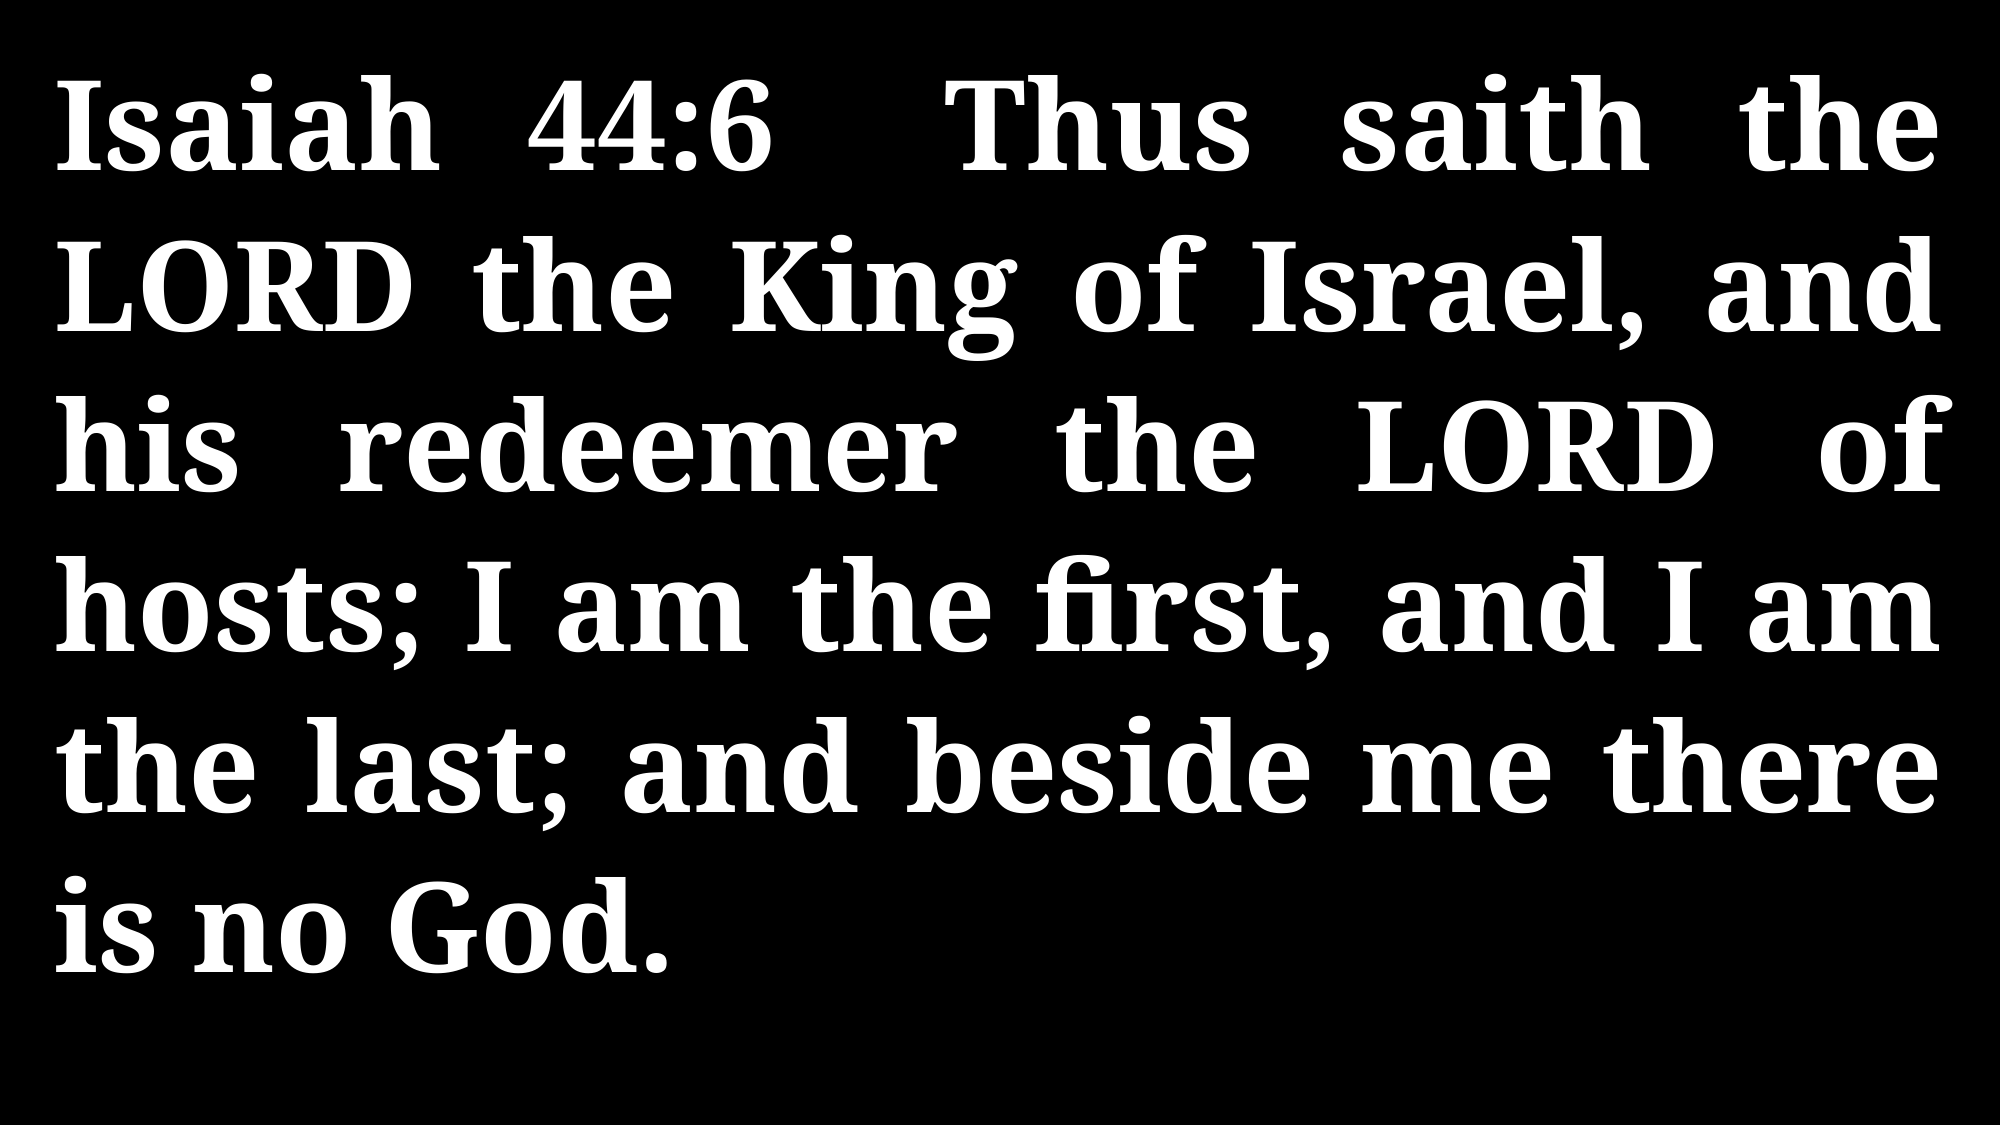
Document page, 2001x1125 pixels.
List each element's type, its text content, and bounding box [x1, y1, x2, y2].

text_box Isaiah 44:6 Thus saith the LORD the King of Israel, and his redeemer the LORD of hosts; I am the first, and I am the last; and beside me there is no God. [39, 27, 1961, 1006]
